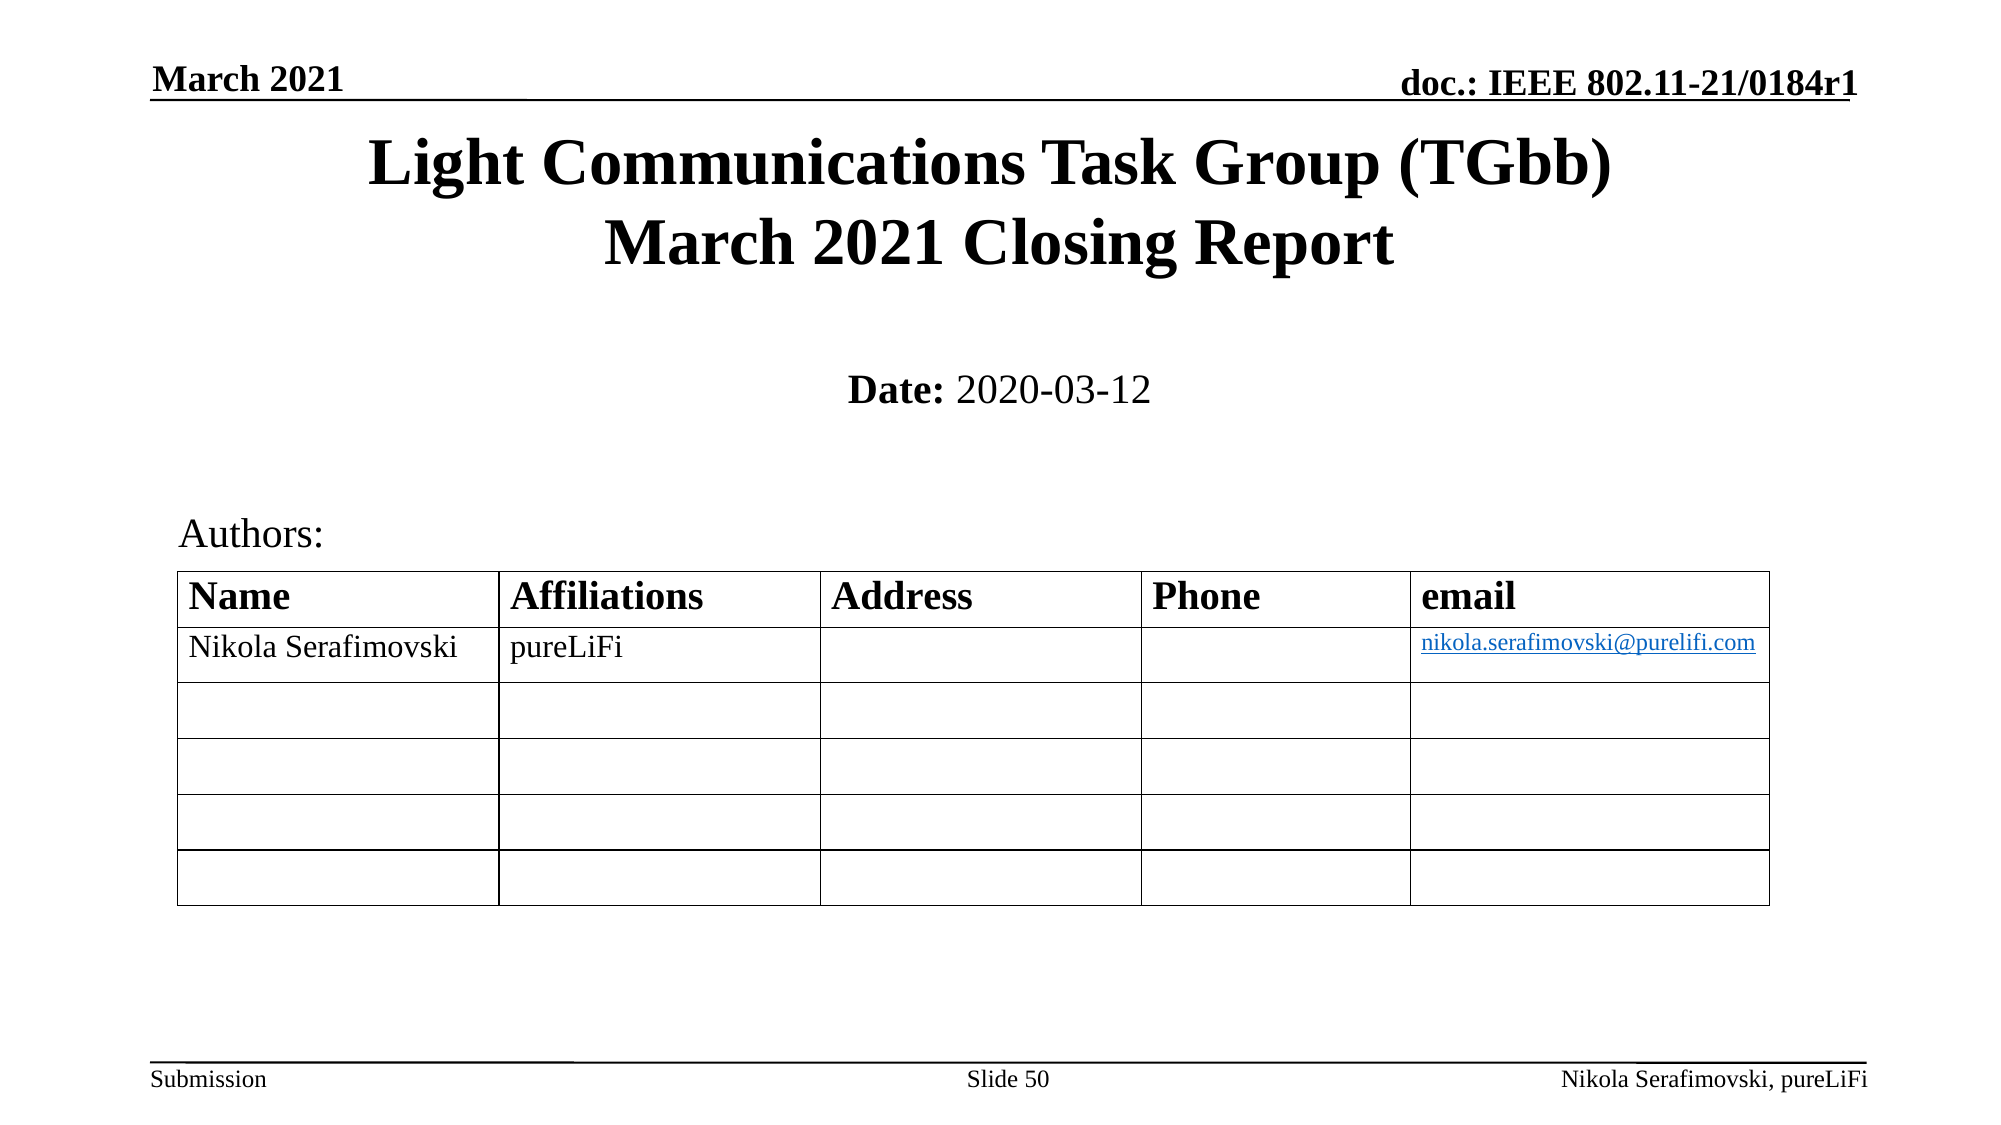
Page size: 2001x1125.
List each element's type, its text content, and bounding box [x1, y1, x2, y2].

subtitle Date: 2020-03-12 [299, 354, 1701, 433]
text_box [162, 570, 1830, 977]
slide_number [152, 54, 563, 100]
footer Nikola Serafimovski, pureLiFi [1171, 1061, 1869, 1093]
slide_number Slide 50 [950, 1061, 1067, 1123]
text_box Authors: [162, 498, 401, 561]
title Light Communications Task Group (TGbb) March 2021 Closing Report [149, 76, 1851, 319]
